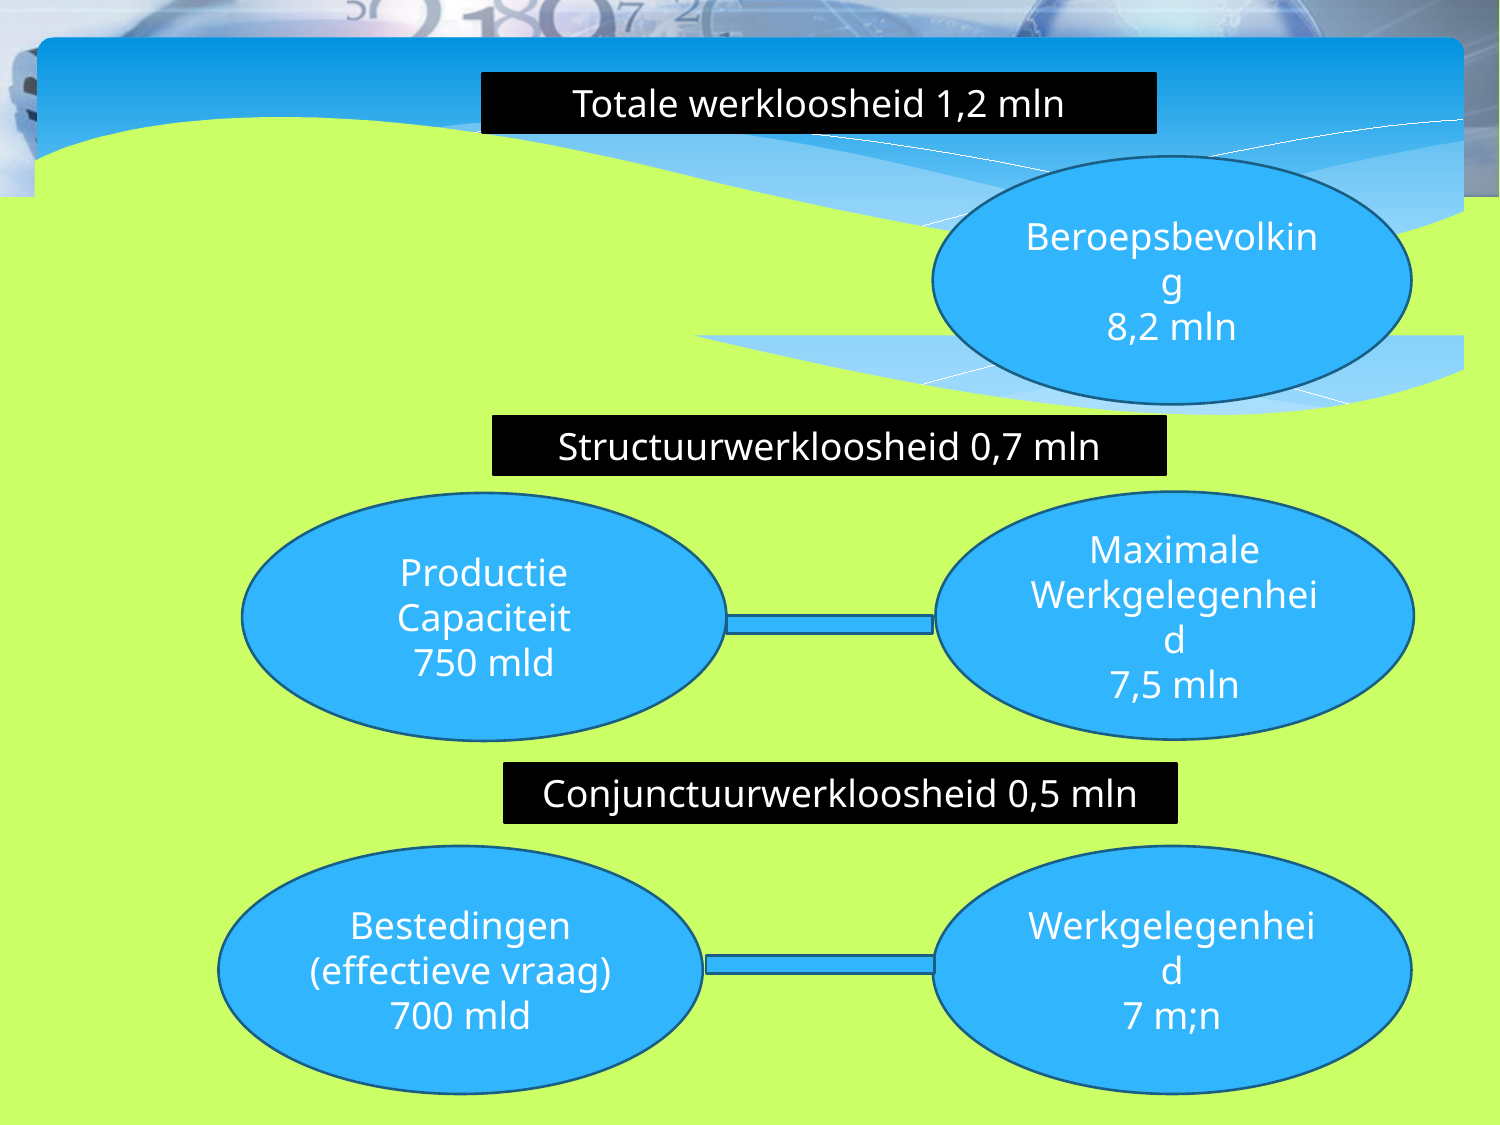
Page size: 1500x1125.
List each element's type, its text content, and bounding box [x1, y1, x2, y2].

text_box Productie Capaciteit 750 mld [240, 491, 728, 743]
text_box Maximale Werkgelegenheid 7,5 mln [934, 490, 1416, 741]
text_box [705, 954, 936, 975]
text_box Structuurwerkloosheid 0,7 mln [492, 415, 1167, 476]
text_box Beroepsbevolking 8,2 mln [931, 155, 1413, 406]
text_box Conjunctuurwerkloosheid 0,5 mln [503, 762, 1178, 824]
text_box Totale werkloosheid 1,2 mln [481, 72, 1157, 134]
picture [0, 0, 1499, 197]
text_box [725, 614, 934, 635]
text_box Werkgelegenheid 7 m;n [931, 844, 1413, 1096]
text_box Bestedingen (effectieve vraag) 700 mld [217, 844, 705, 1096]
